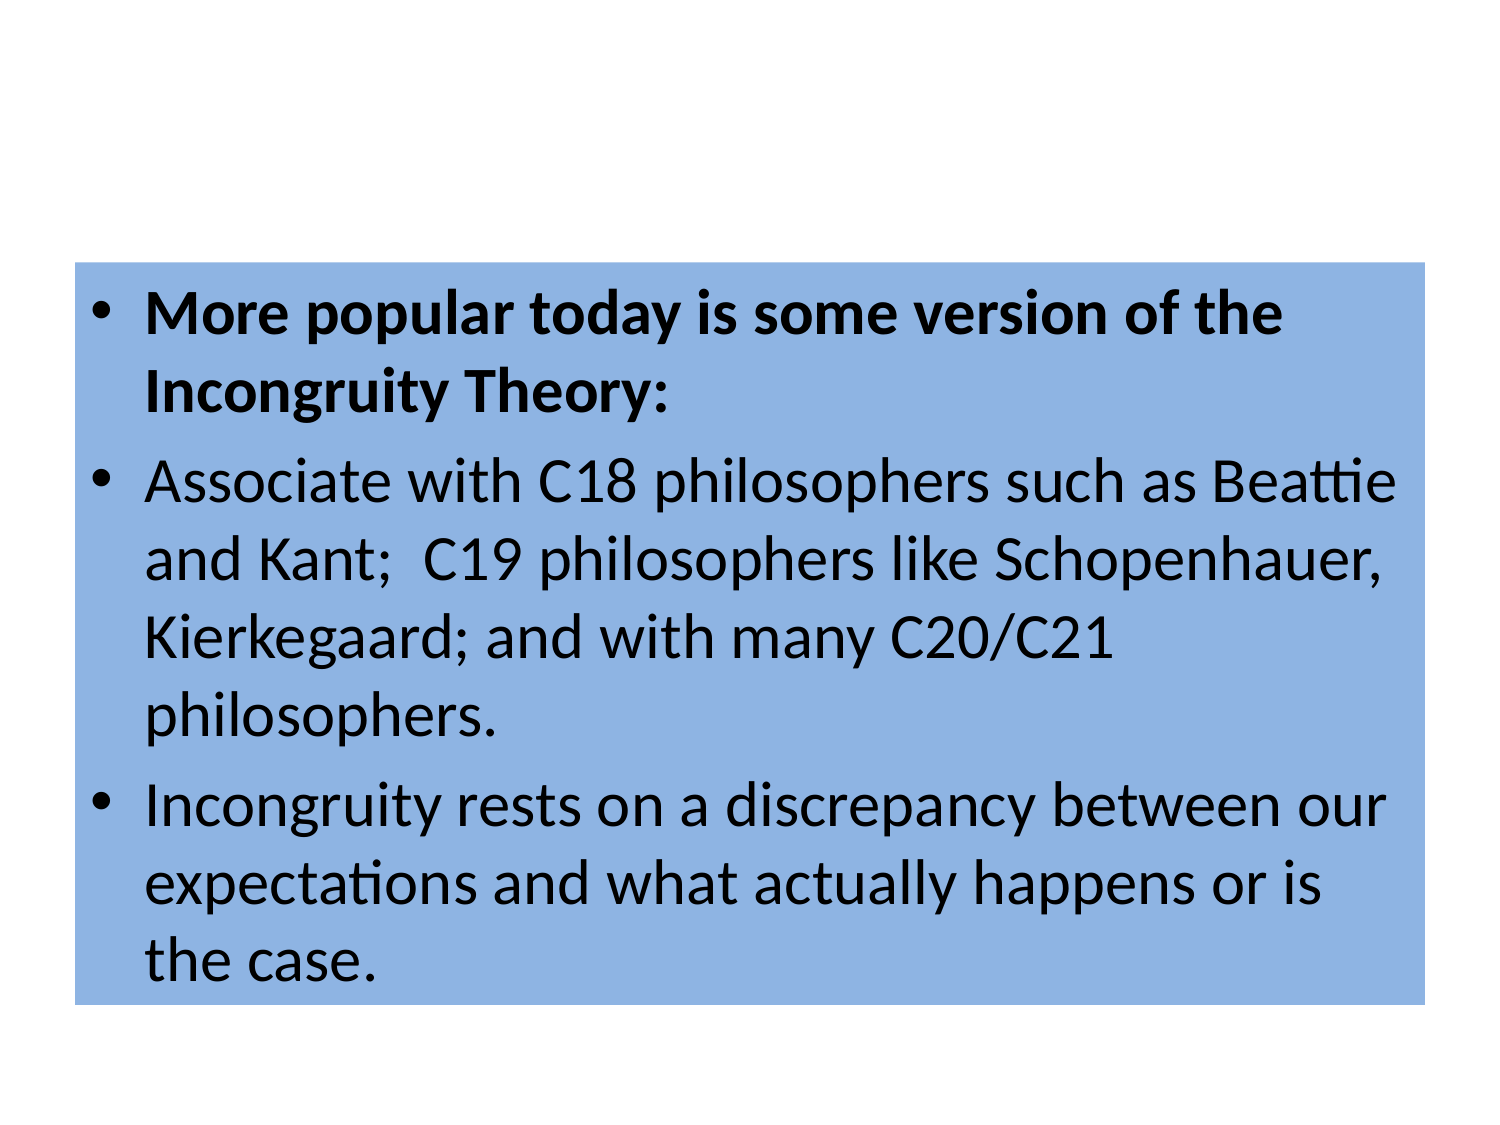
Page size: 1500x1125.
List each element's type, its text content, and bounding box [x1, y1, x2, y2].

list More popular today is some version of the Incongruity Theory: Associate with C18 philosophers such as Beattie and Kant; C19 philosophers like Schopenhauer, Kierkegaard; and with many C20/C21 philosophers. Incongruity rests on a discrepancy between our expectations and what actually happens or is the case. [75, 262, 1425, 1005]
